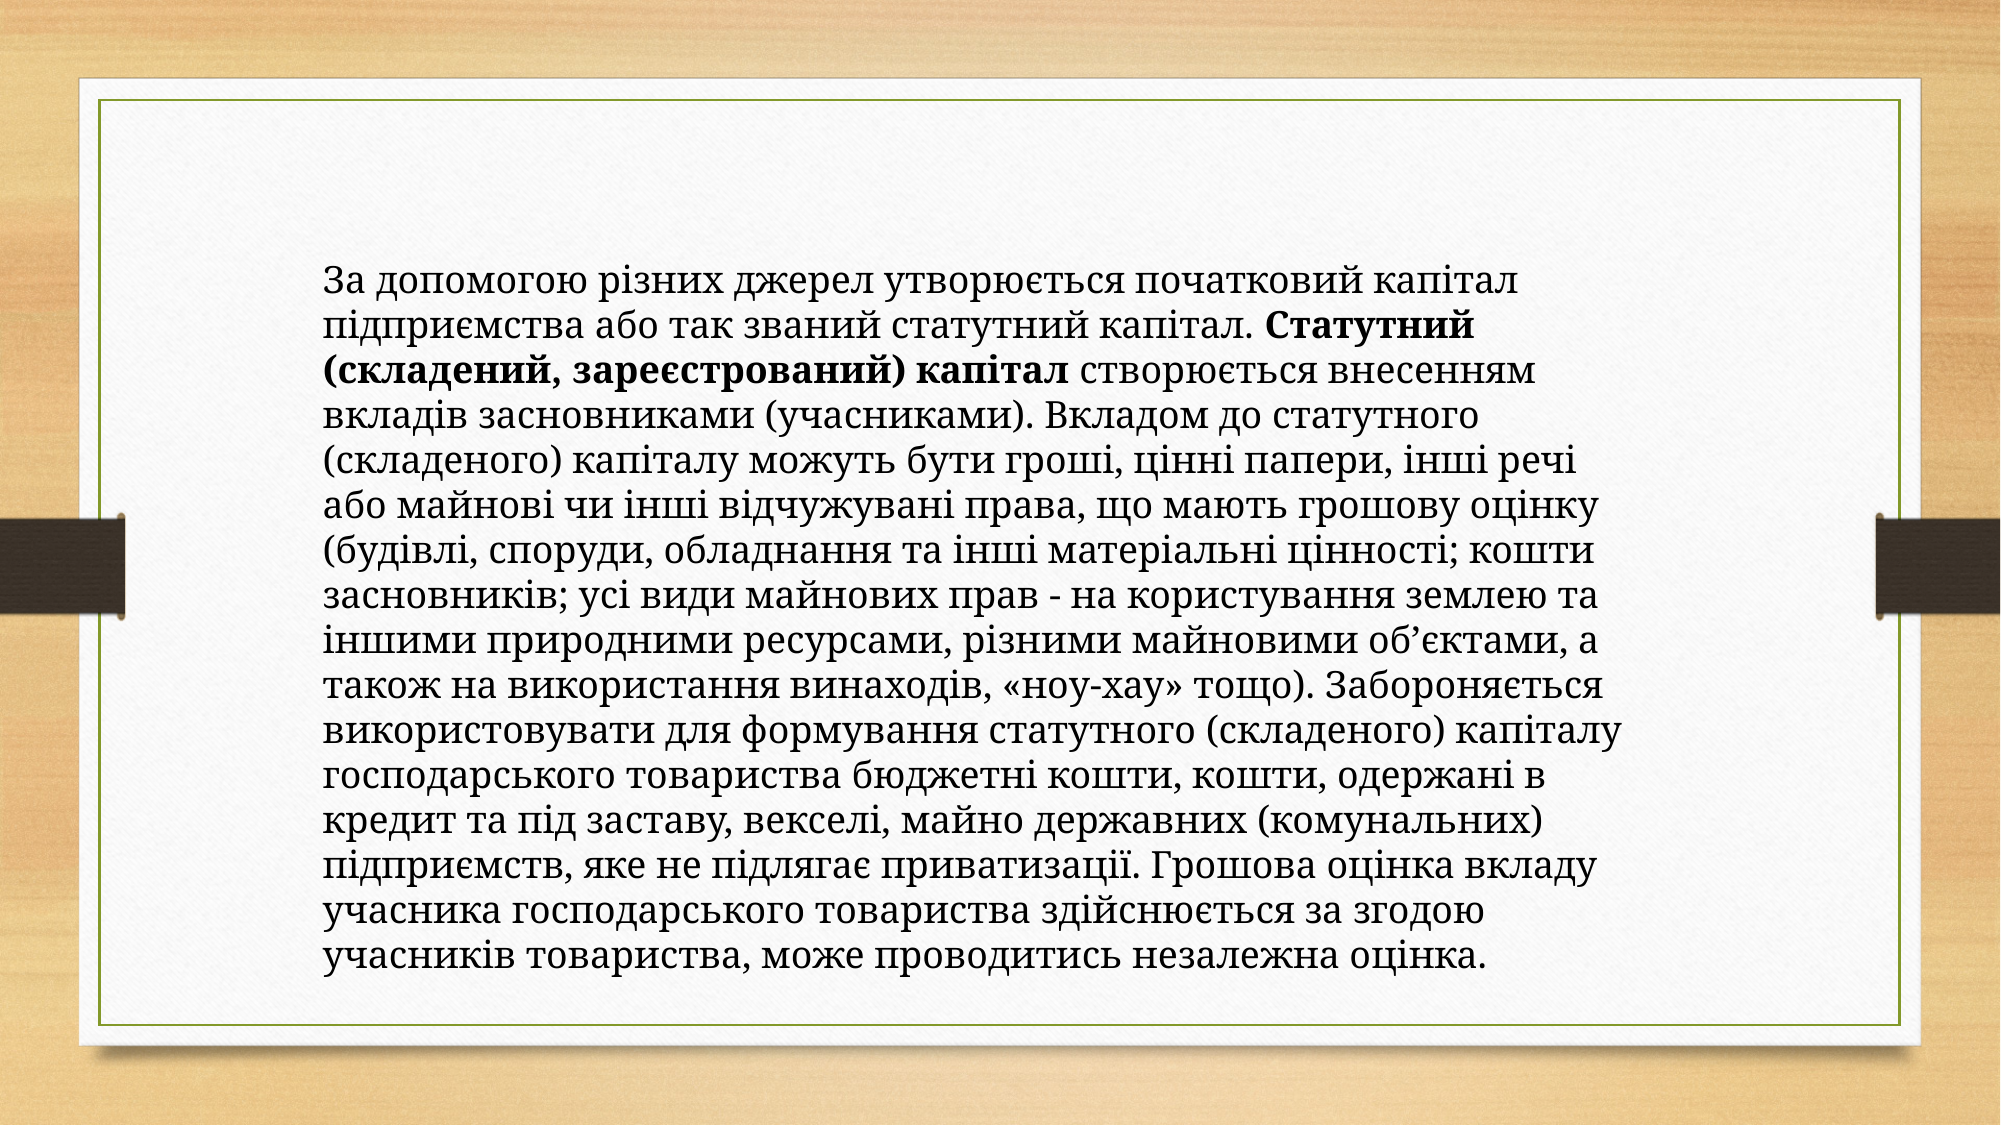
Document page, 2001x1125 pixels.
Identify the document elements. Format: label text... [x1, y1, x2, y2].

text_box За допомогою різних джерел утворюється початковий капітал підприємства або так званий статутний капітал. Статутний (складений, зареєстрований) капітал створюється внесенням вкладів засновниками (учасниками). Вкладом до статутного (складеного) капіталу можуть бути гроші, цінні папери, інші речі або майнові чи інші відчужувані права, що мають грошову оцінку (будівлі, споруди, обладнання та інші матеріальні цінності; кошти засновників; усі види майнових прав - на користування землею та іншими природними ресурсами, різними майновими обʼєктами, а також на використання винаходів, «ноу-хау» тощо). Забороняється використовувати для формування статутного (складеного) капіталу господарського товариства бюджетні кошти, кошти, одержані в кредит та під заставу, векселі, майно державних (комунальних) підприємств, яке не підлягає приватизації. Грошова оцінка вкладу учасника господарського товариства здійснюється за згодою учасників товариства, може проводитись незалежна оцінка. [307, 248, 1649, 984]
picture [0, 0, 2001, 1125]
